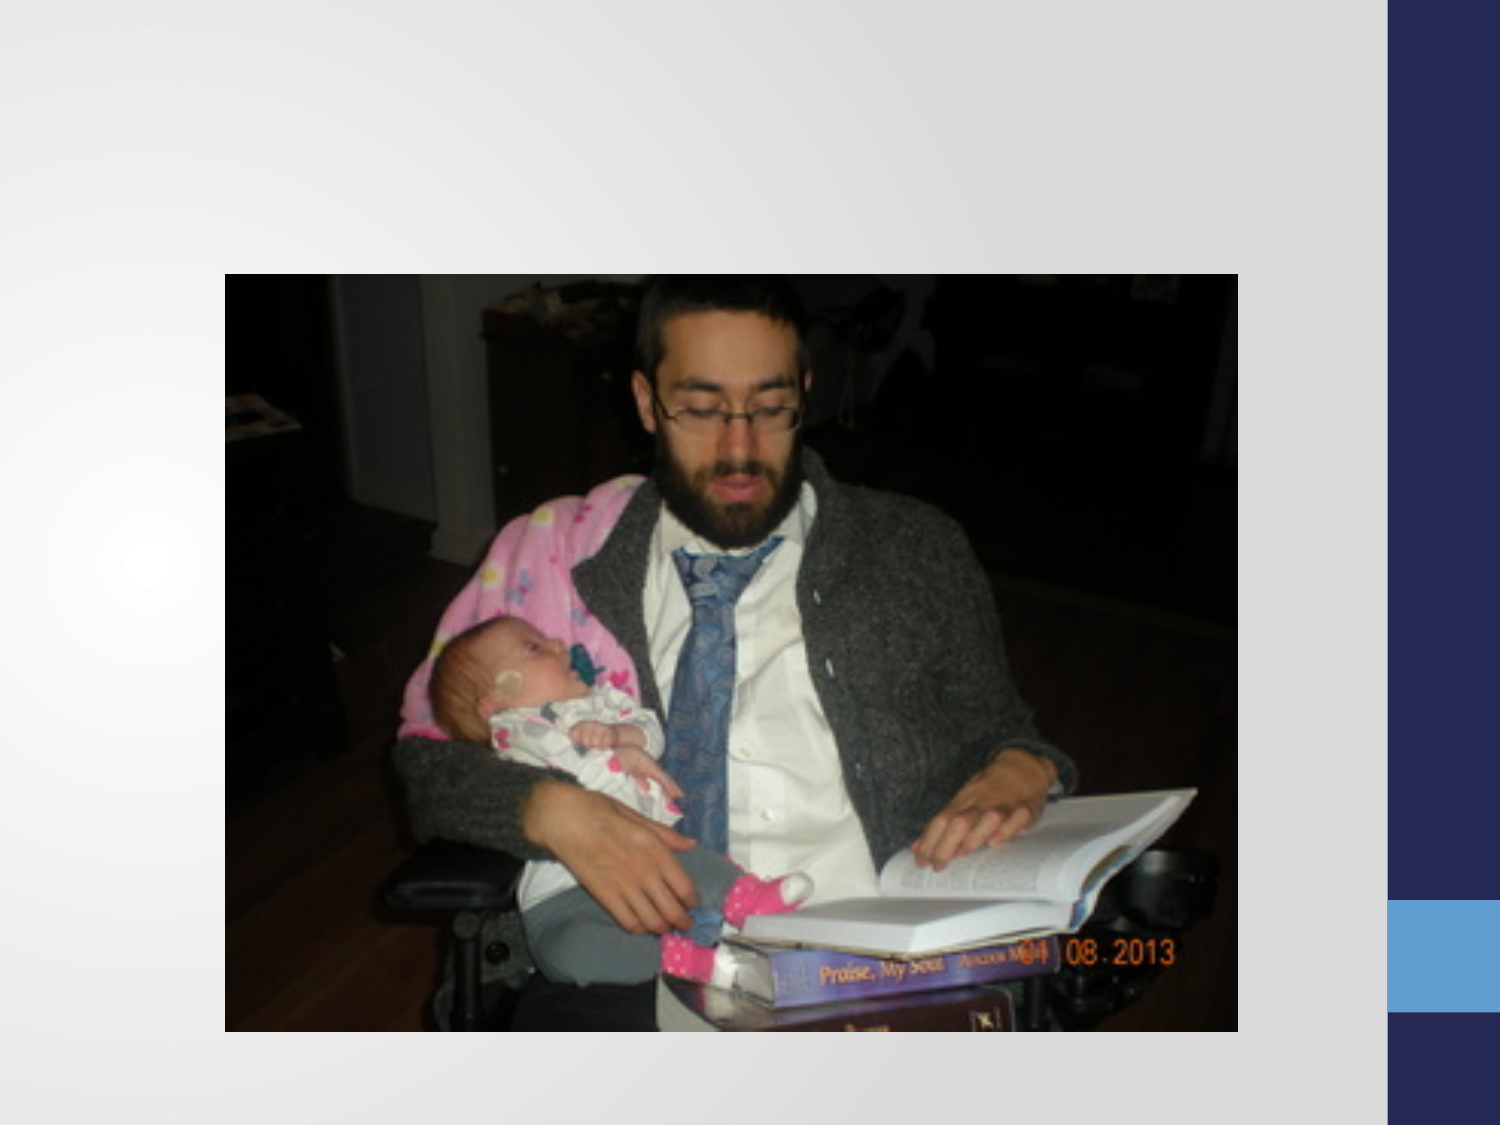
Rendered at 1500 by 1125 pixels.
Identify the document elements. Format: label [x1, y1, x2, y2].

picture [224, 274, 1238, 1033]
